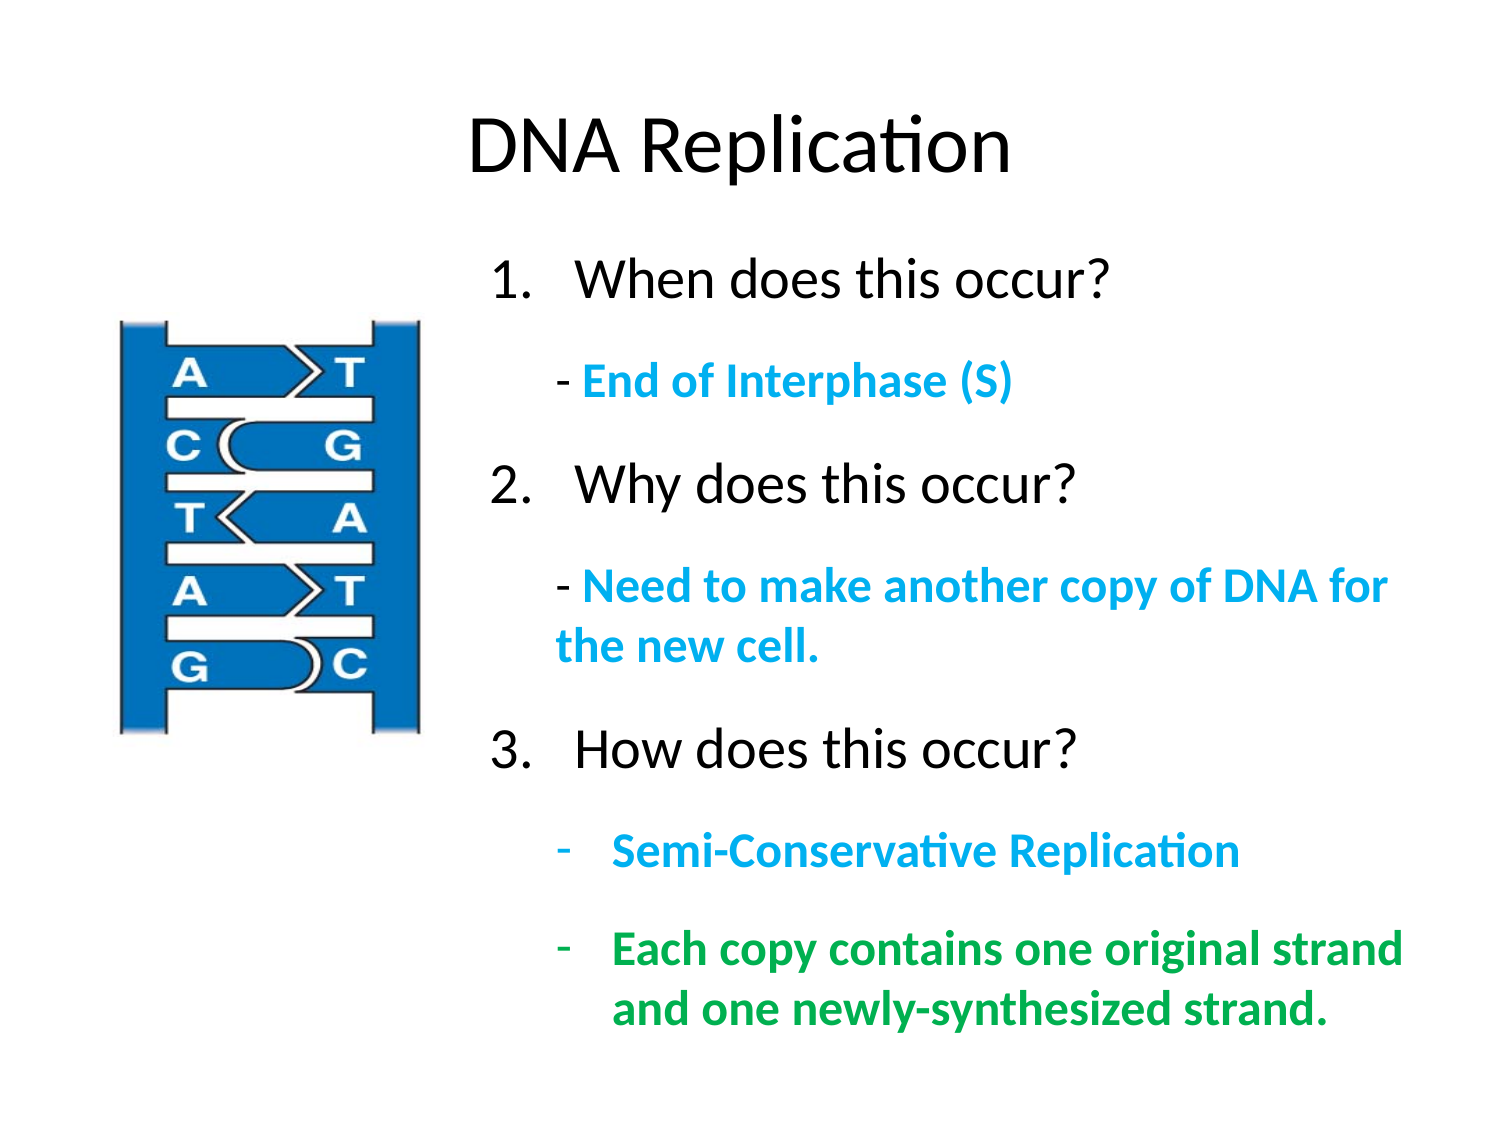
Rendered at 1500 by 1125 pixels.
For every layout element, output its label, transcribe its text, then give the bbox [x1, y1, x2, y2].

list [24, 312, 526, 763]
title DNA Replication [74, 44, 1426, 233]
list When does this occur? - End of Interphase (S) Why does this occur? - Need to make another copy of DNA for the new cell. How does this occur? Semi-Conservative Replication Each copy contains one original strand and one newly-synthesized strand. [474, 232, 1476, 1081]
